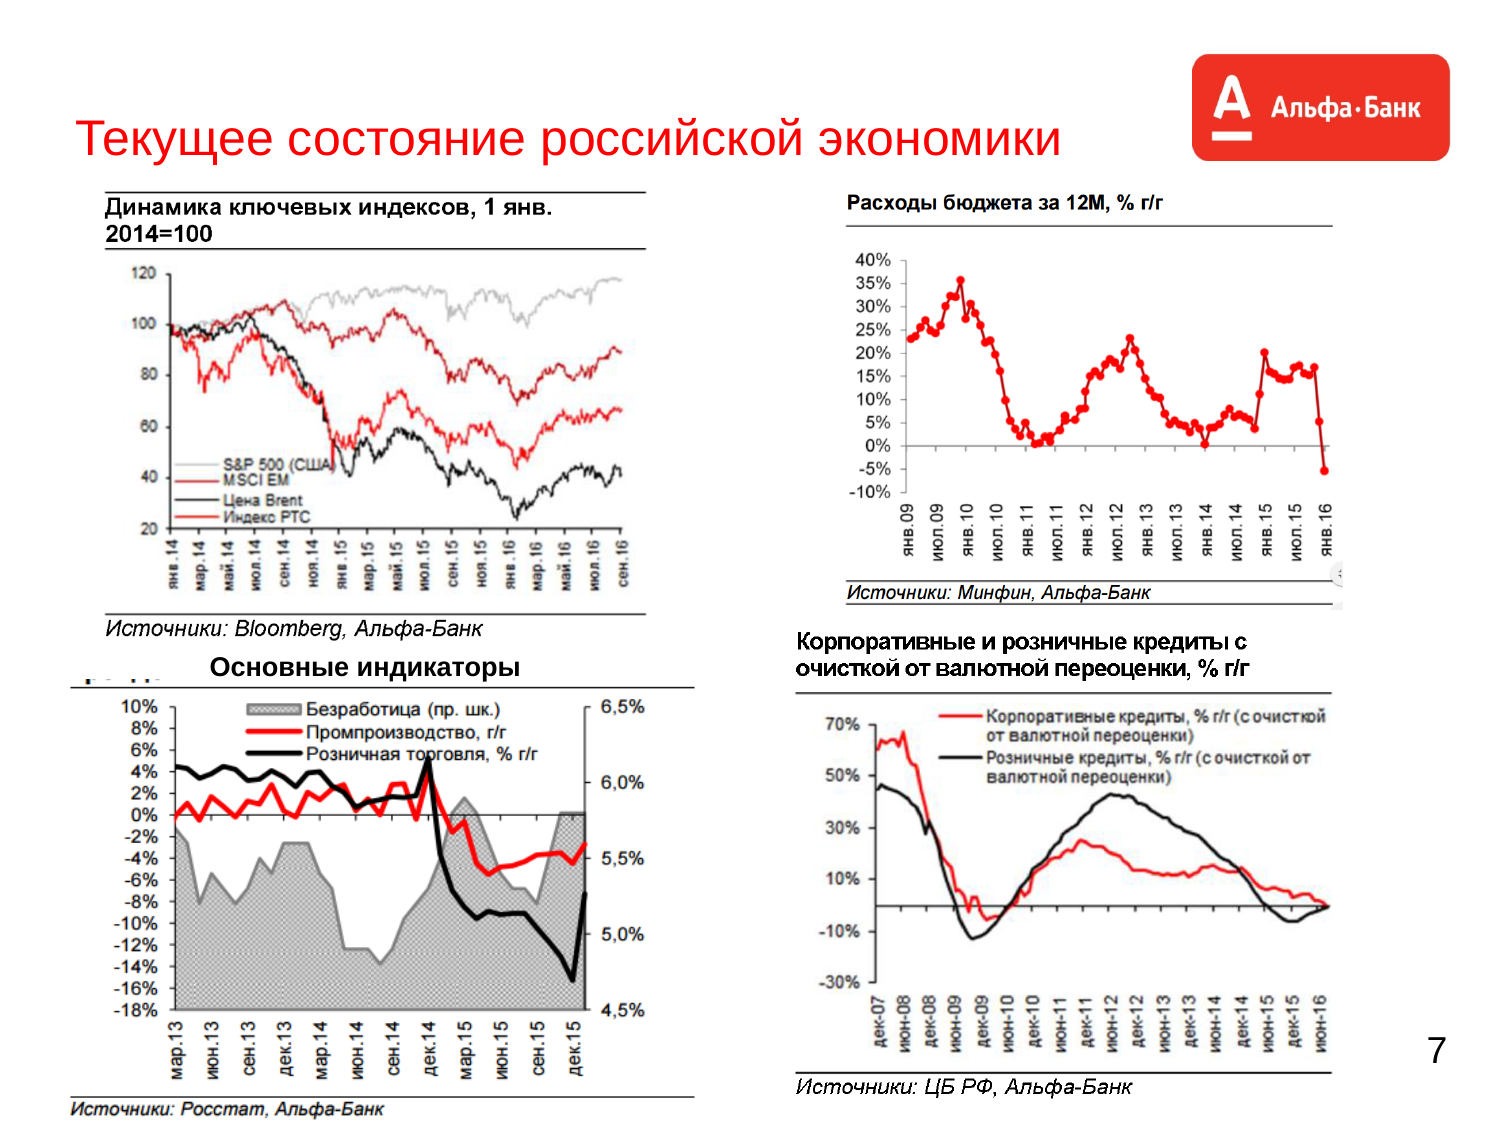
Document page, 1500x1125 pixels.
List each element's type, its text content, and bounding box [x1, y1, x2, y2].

text_box Основные индикаторы [194, 652, 597, 678]
text_box 7 [1411, 1023, 1463, 1080]
picture [1192, 0, 1500, 161]
picture [787, 621, 1366, 1105]
picture [52, 679, 715, 1125]
title Текущее состояние российской экономики [75, 44, 1425, 233]
picture [832, 184, 1343, 610]
picture [100, 186, 668, 645]
